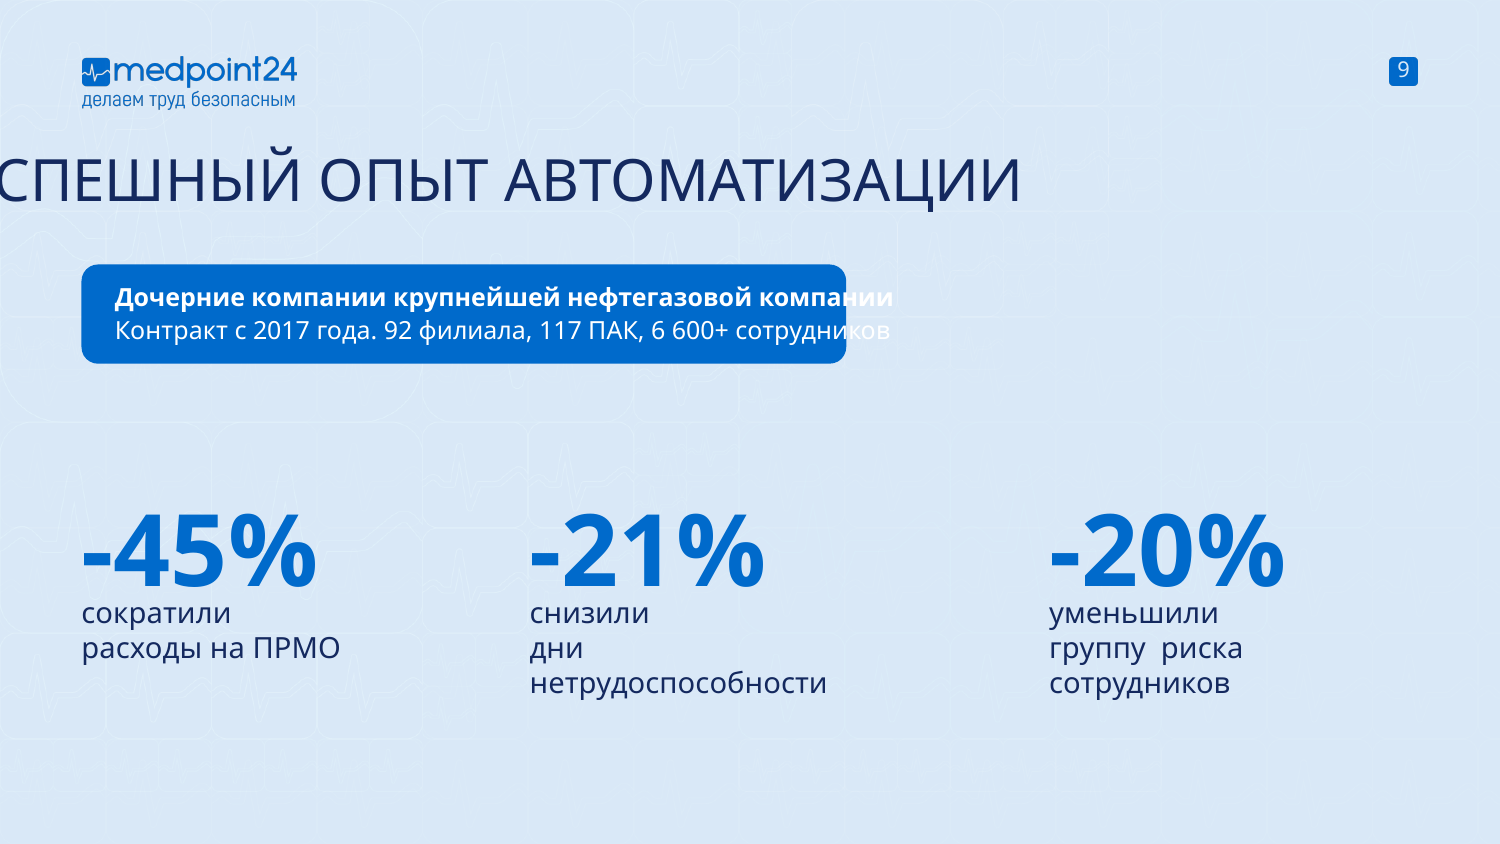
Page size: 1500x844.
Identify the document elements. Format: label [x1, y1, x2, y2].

picture [0, 0, 1500, 844]
text_box [81, 264, 1133, 419]
